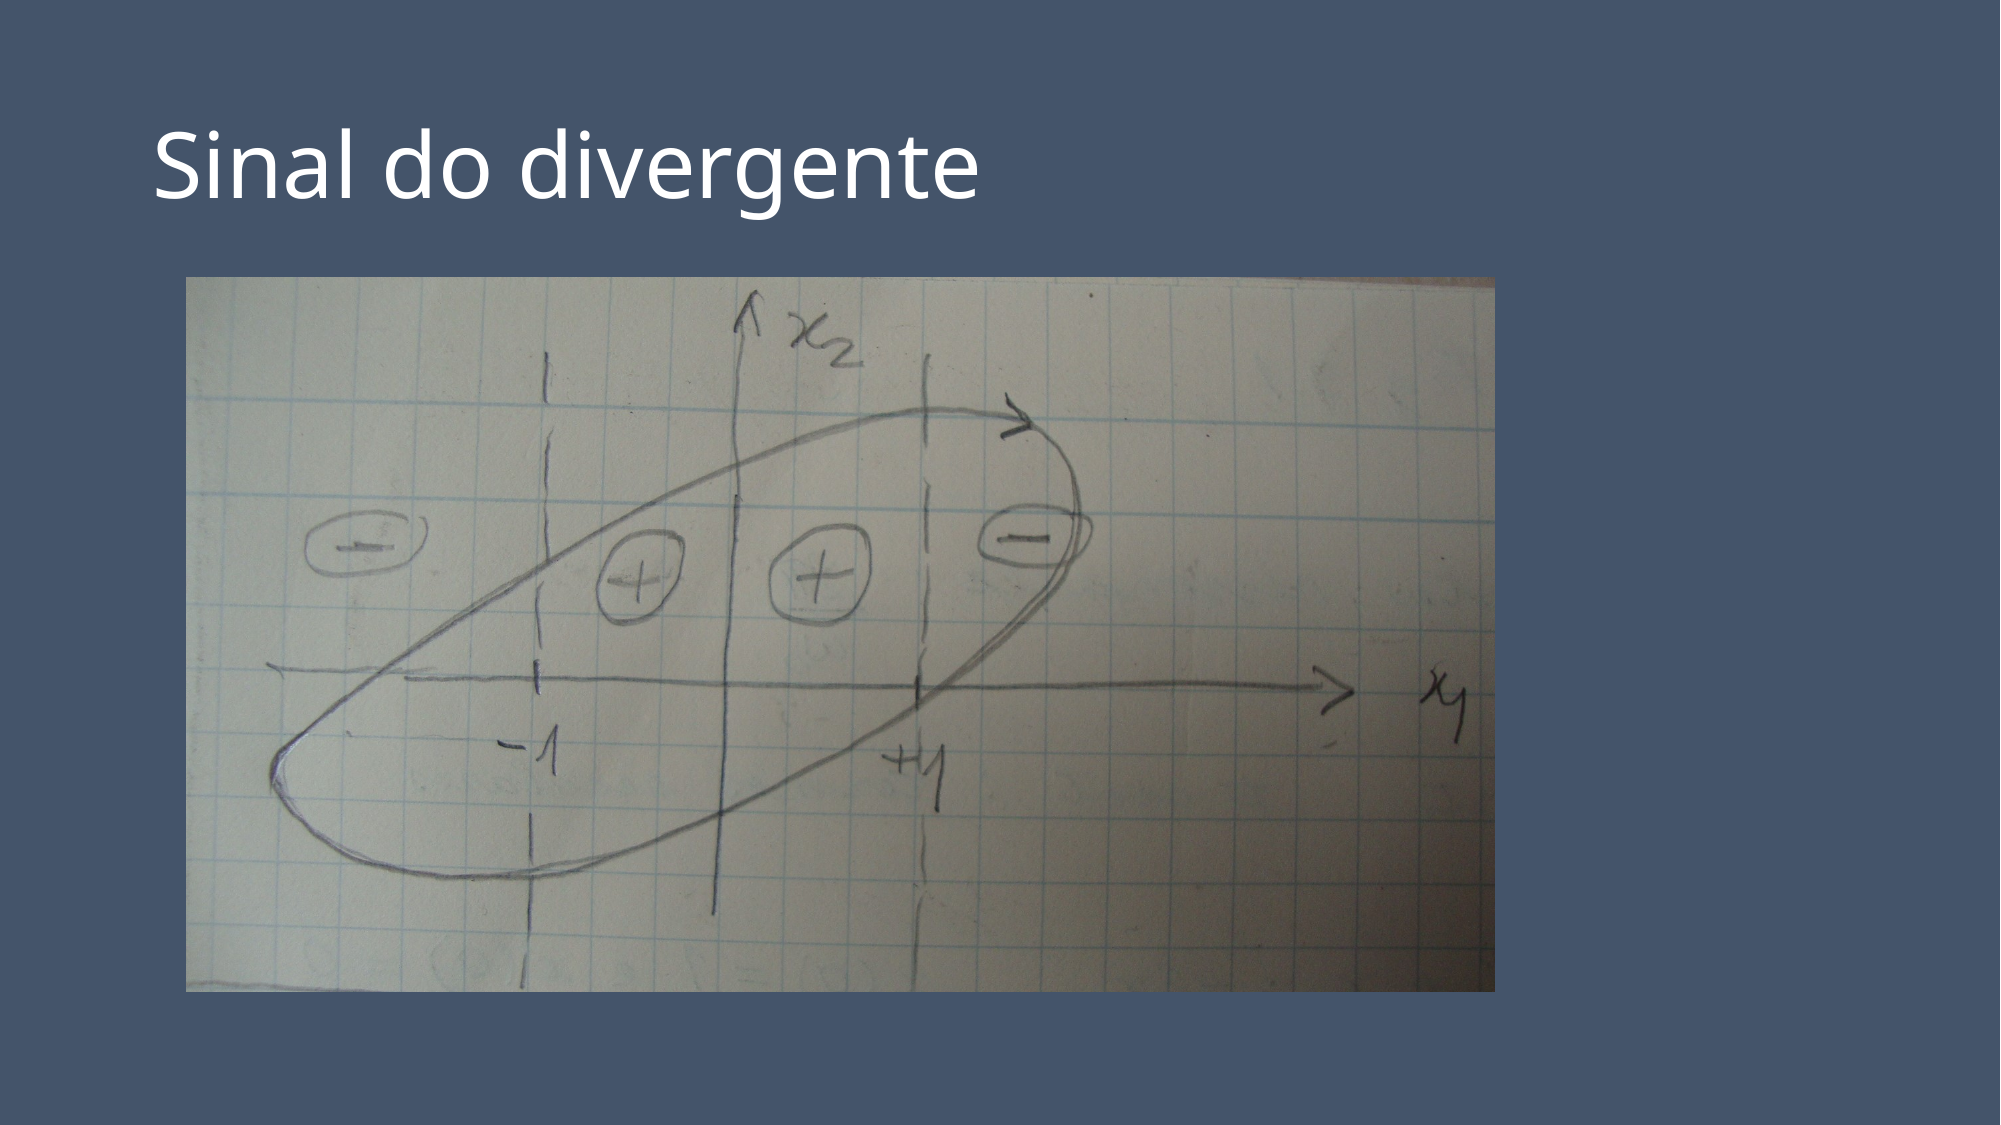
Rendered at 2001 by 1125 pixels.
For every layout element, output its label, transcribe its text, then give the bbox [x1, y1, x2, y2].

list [186, 277, 1495, 992]
title Sinal do divergente [137, 59, 1863, 278]
